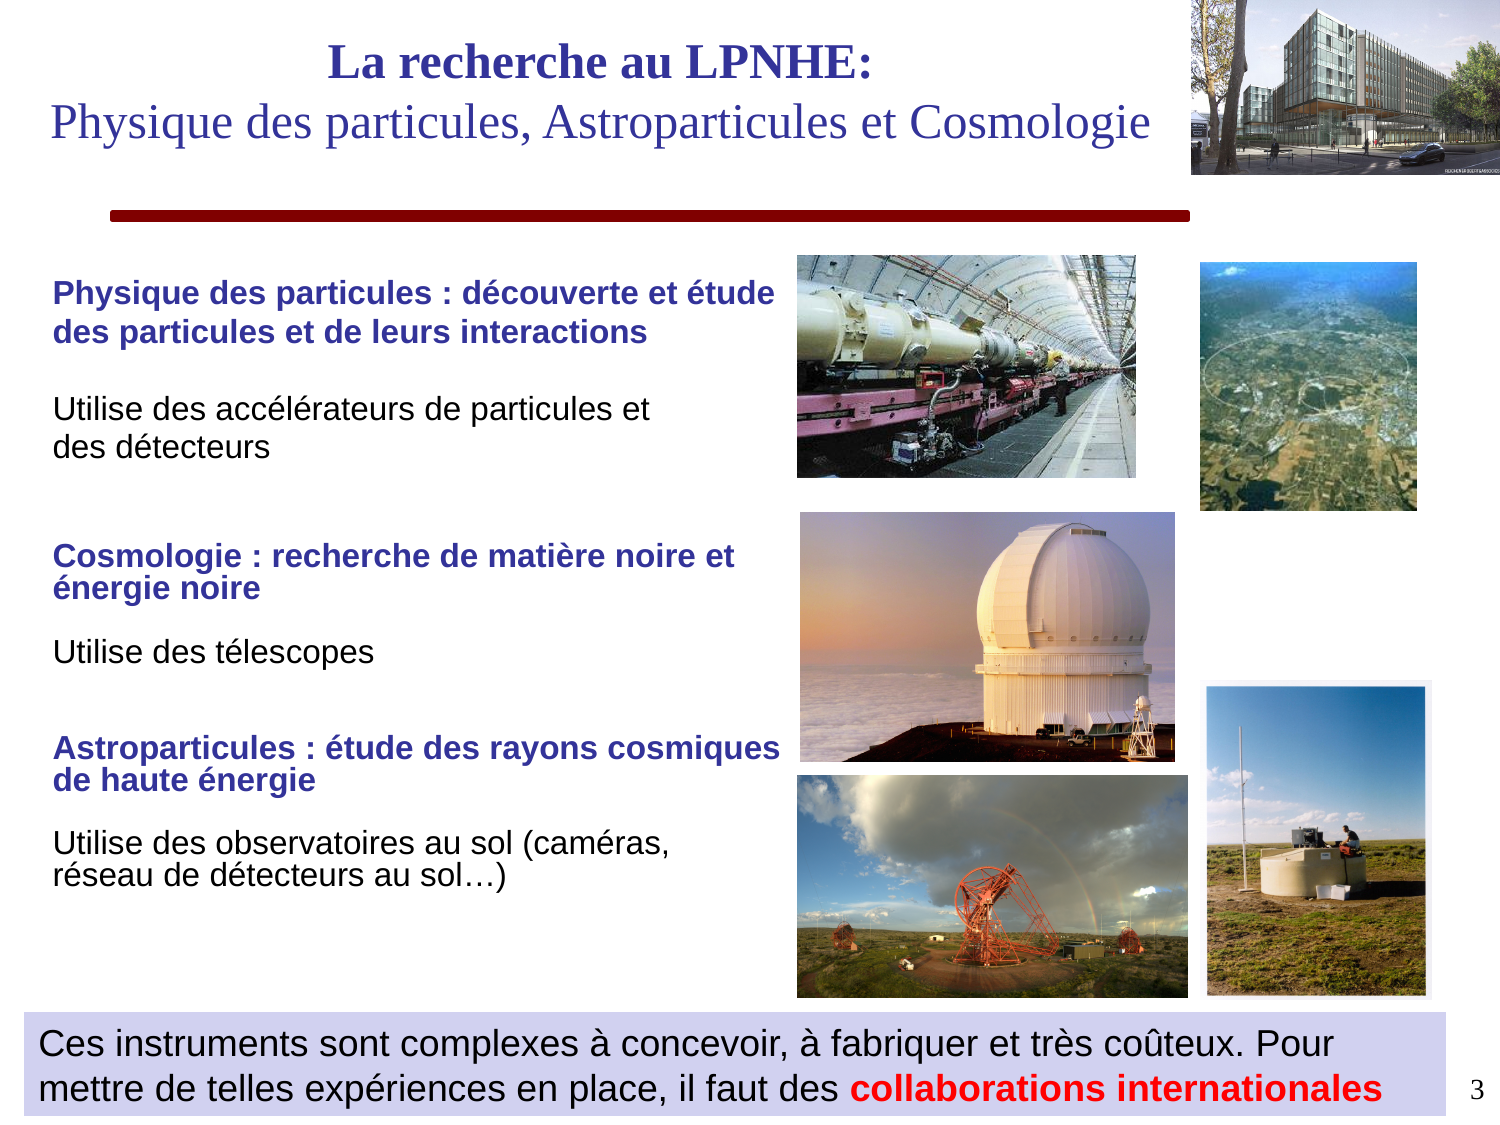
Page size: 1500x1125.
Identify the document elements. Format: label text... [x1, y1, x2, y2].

text_box La recherche au LPNHE: Physique des particules, Astroparticules et Cosmologie [87, 24, 1127, 213]
slide_number 3 [1447, 1062, 1500, 1113]
picture [796, 255, 1137, 479]
text_box Physique des particules : découverte et étude des particules et de leurs interactions Utilise des accélérateurs de particules et des détecteurs Cosmologie : recherche de matière noire et énergie noire Utilise des télescopes Astroparticules : étude des rayons cosmiques de haute énergie Utilise des observatoires au sol (caméras, réseau de détecteurs au sol…) [37, 224, 1432, 1011]
picture [1199, 262, 1418, 511]
footer Christophe Balland – LPNHE – 01/04/2014 [430, 1117, 1083, 1122]
picture [1199, 680, 1432, 1000]
picture [1191, 0, 1500, 175]
picture [796, 774, 1188, 998]
text_box Ces instruments sont complexes à concevoir, à fabriquer et très coûteux. Pour mettre de telles expériences en place, il faut des collaborations internationales [23, 1011, 1447, 1117]
picture [799, 512, 1176, 762]
text_box [110, 210, 1190, 222]
